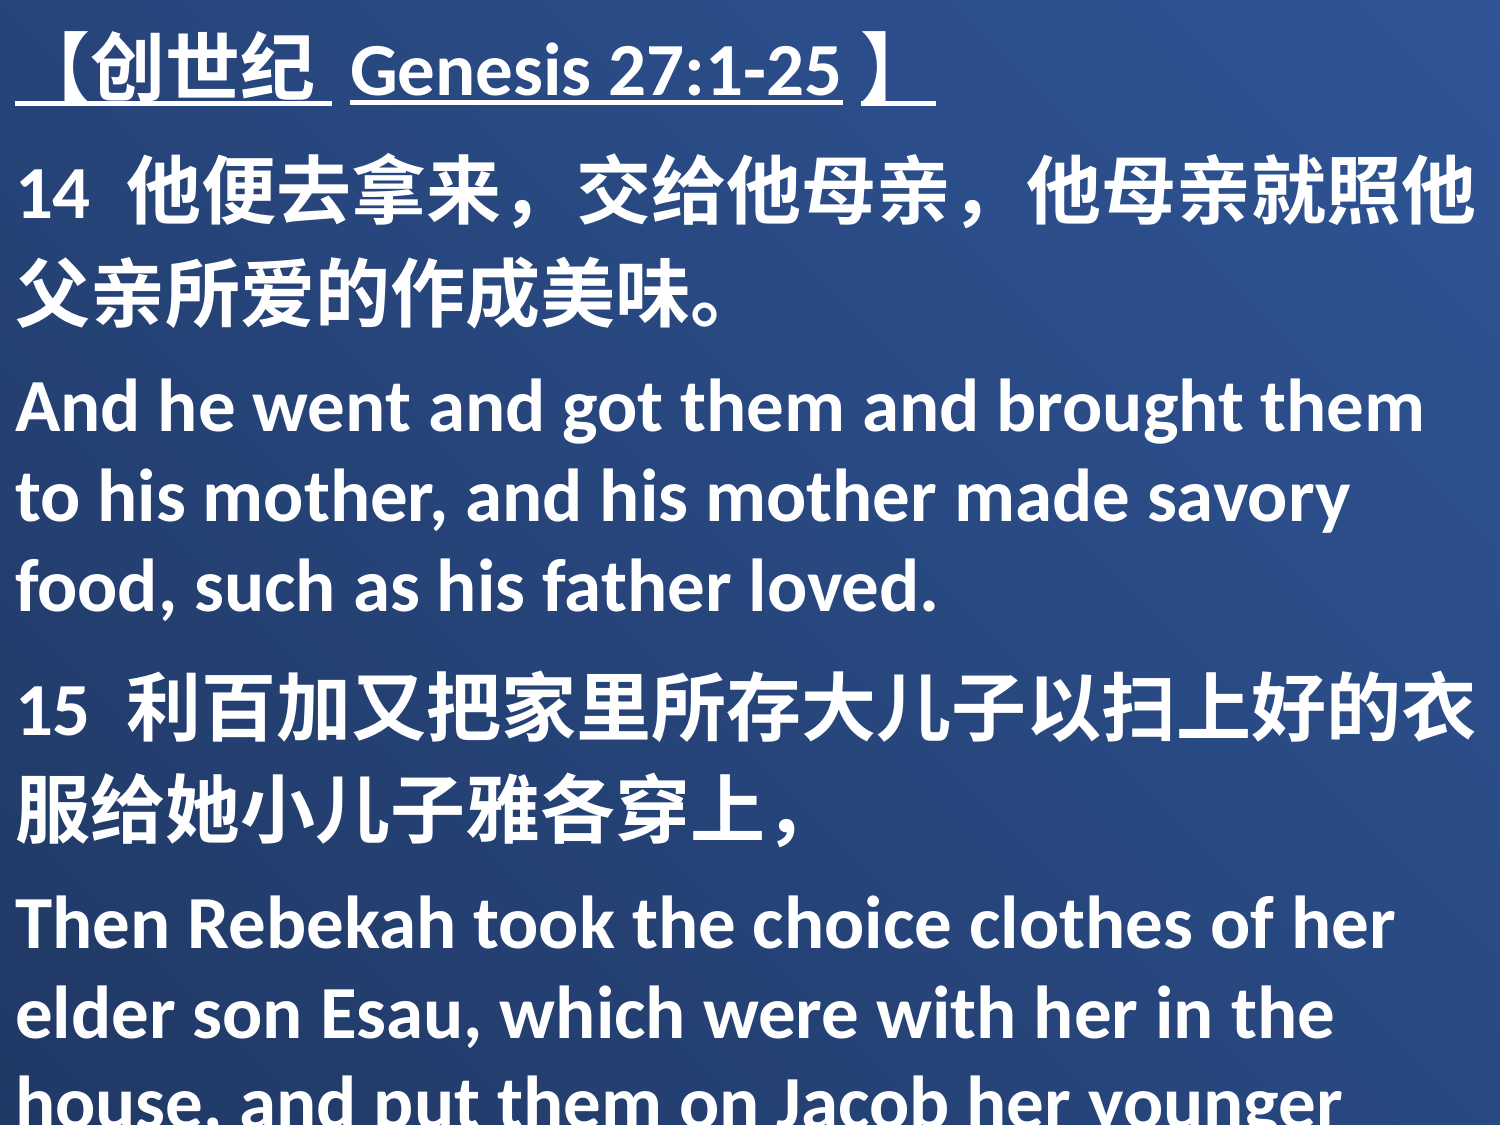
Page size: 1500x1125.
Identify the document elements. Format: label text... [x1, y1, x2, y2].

subtitle 【创世纪 Genesis 27:1-25】 14 他便去拿来，交给他母亲，他母亲就照他父亲所爱的作成美味。 And he went and got them and brought them to his mother, and his mother made savory food, such as his father loved. 15 利百加又把家里所存大儿子以扫上好的衣服给她小儿子雅各穿上， Then Rebekah took the choice clothes of her elder son Esau, which were with her in the house, and put them on Jacob her younger son. [0, 0, 1500, 1125]
